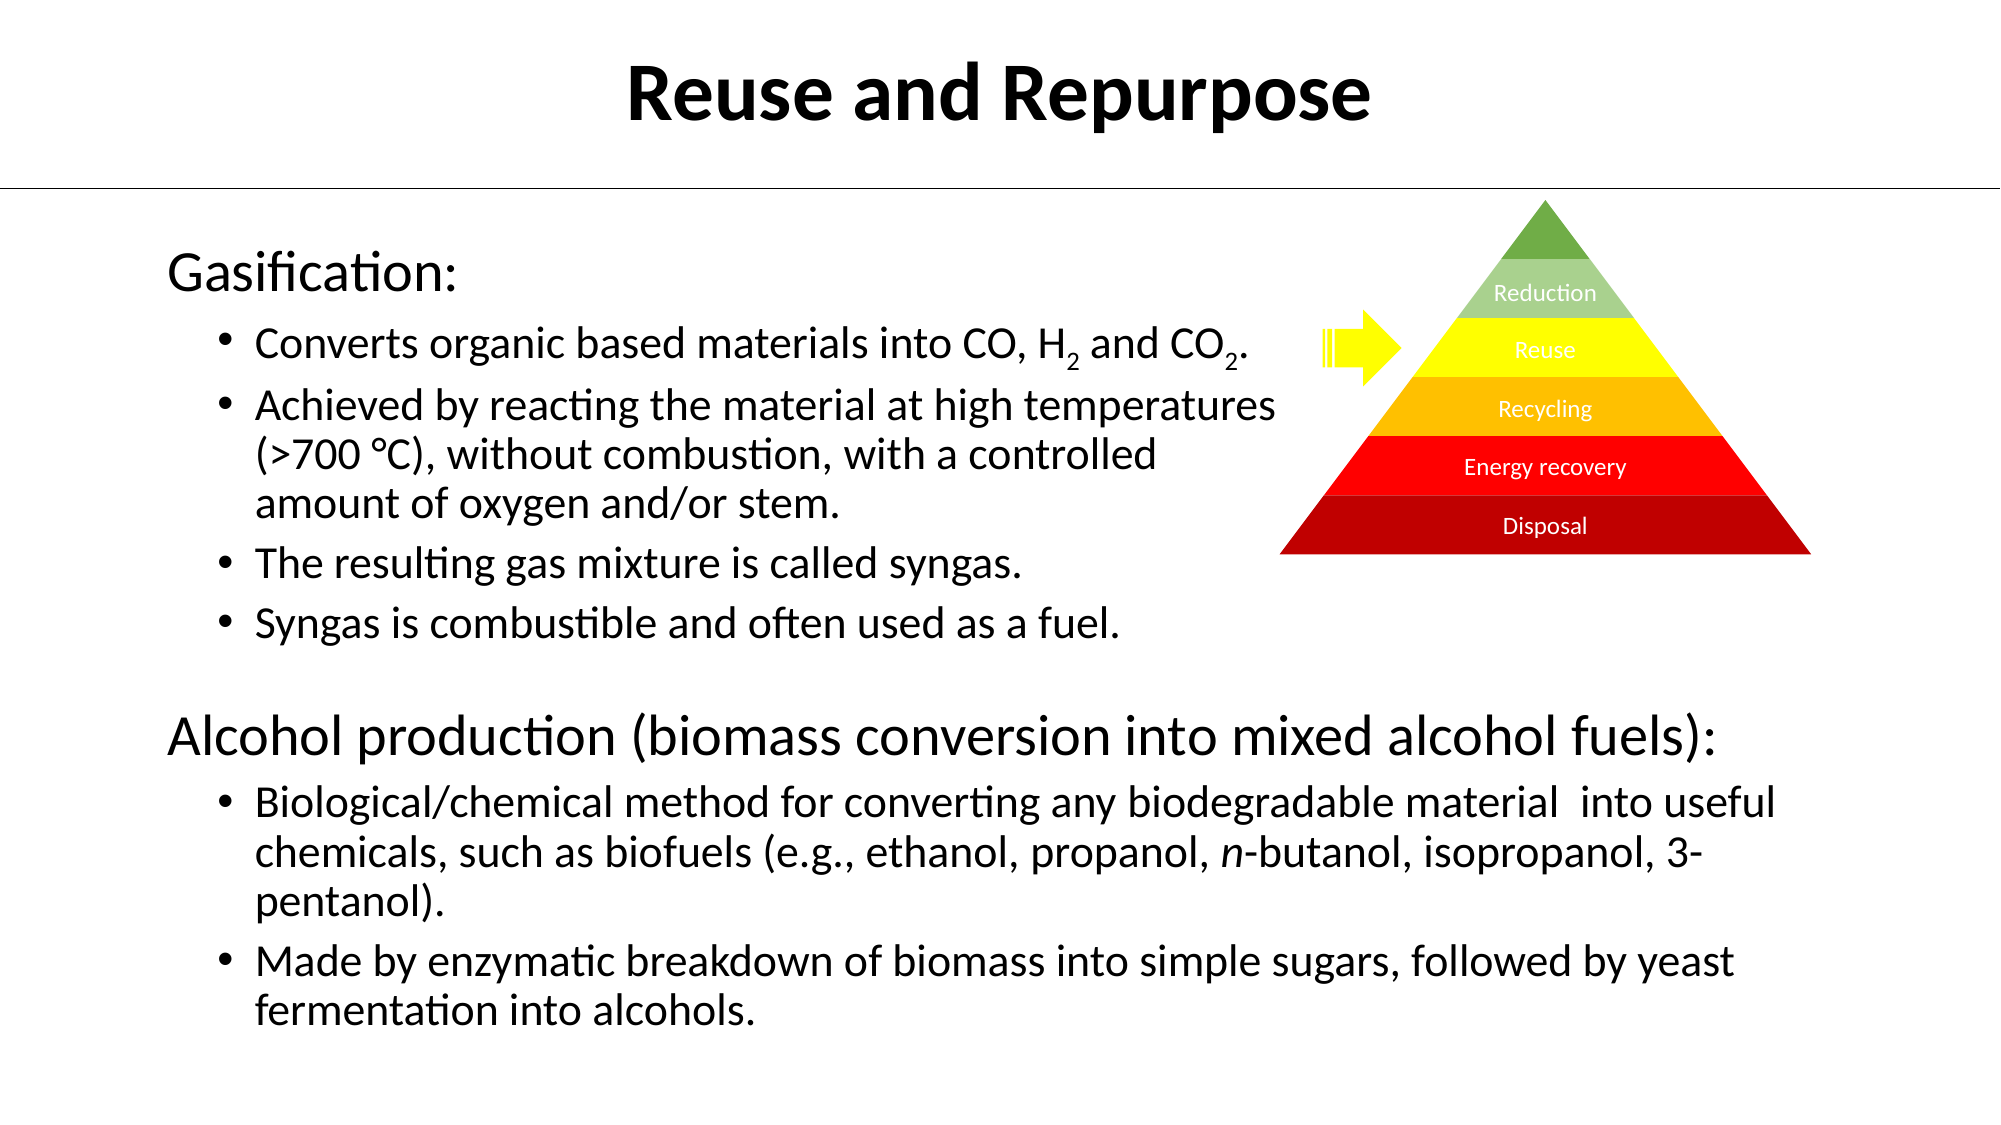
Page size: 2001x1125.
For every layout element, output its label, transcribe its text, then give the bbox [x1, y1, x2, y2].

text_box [1279, 200, 1812, 555]
text_box Alcohol production (biomass conversion into mixed alcohol fuels): Biological/chemical method for converting any biodegradable material into useful chemicals, such as biofuels (e.g., ethanol, propanol, n-butanol, isopropanol, 3-pentanol). Made by enzymatic breakdown of biomass into simple sugars, followed by yeast fermentation into alcohols. [152, 697, 1890, 1044]
title Reuse and Repurpose [525, 0, 1475, 188]
list Gasification: Converts organic based materials into CO, H2 and CO2. Achieved by reacting the material at high temperatures (>700 °C), without combustion, with a controlled amount of oxygen and/or stem. The resulting gas mixture is called syngas. Syngas is combustible and often used as a fuel. [152, 233, 1309, 697]
